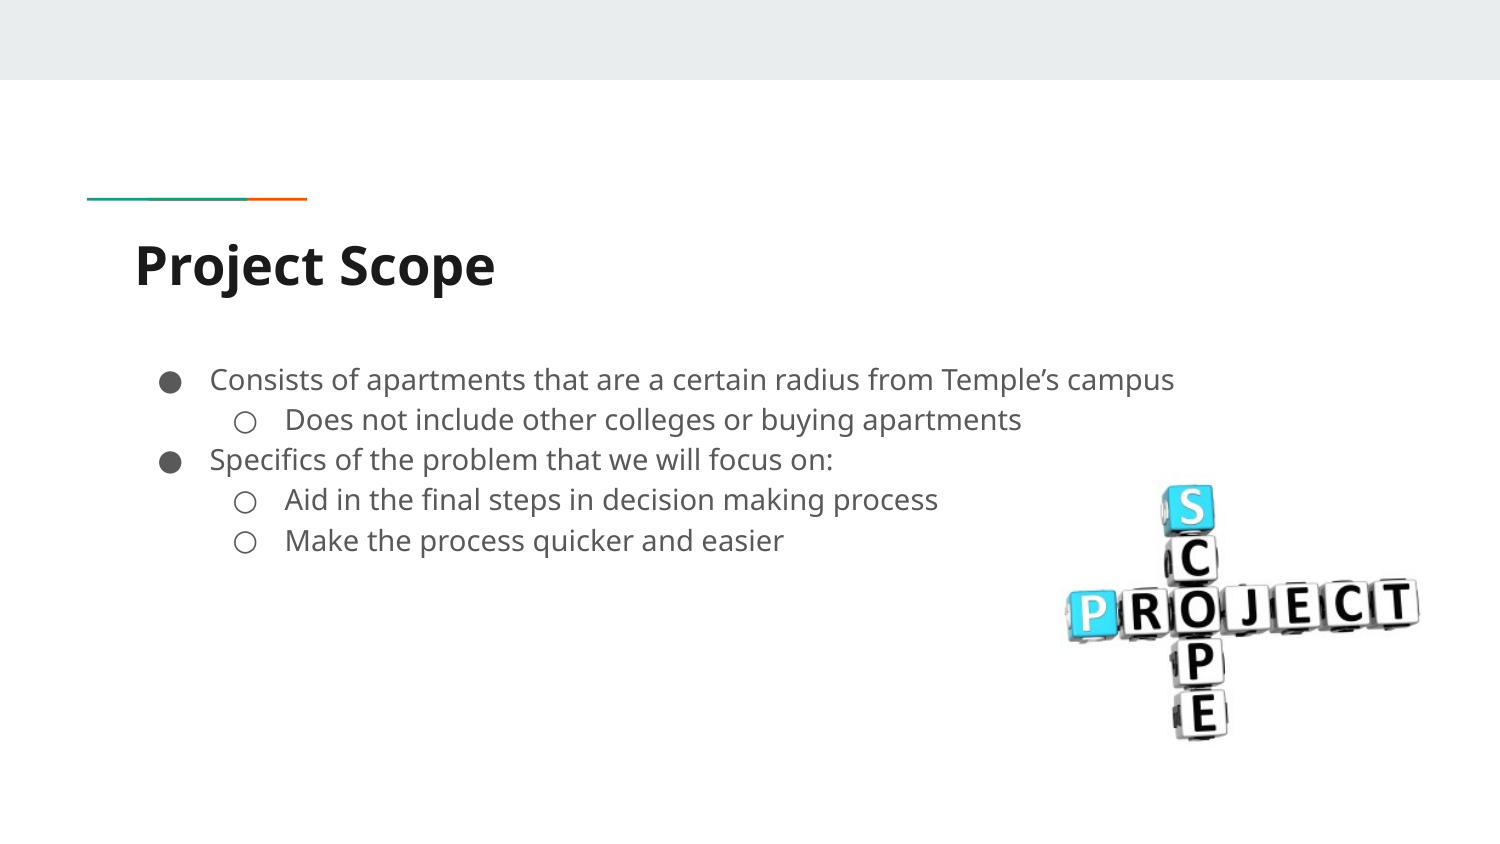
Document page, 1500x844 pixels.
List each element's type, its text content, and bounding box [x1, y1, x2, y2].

picture [1059, 473, 1424, 750]
list Consists of apartments that are a certain radius from Temple’s campus Does not include other colleges or buying apartments Specifics of the problem that we will focus on: Aid in the final steps in decision making process Make the process quicker and easier [119, 341, 1381, 712]
title Project Scope [119, 216, 1381, 305]
